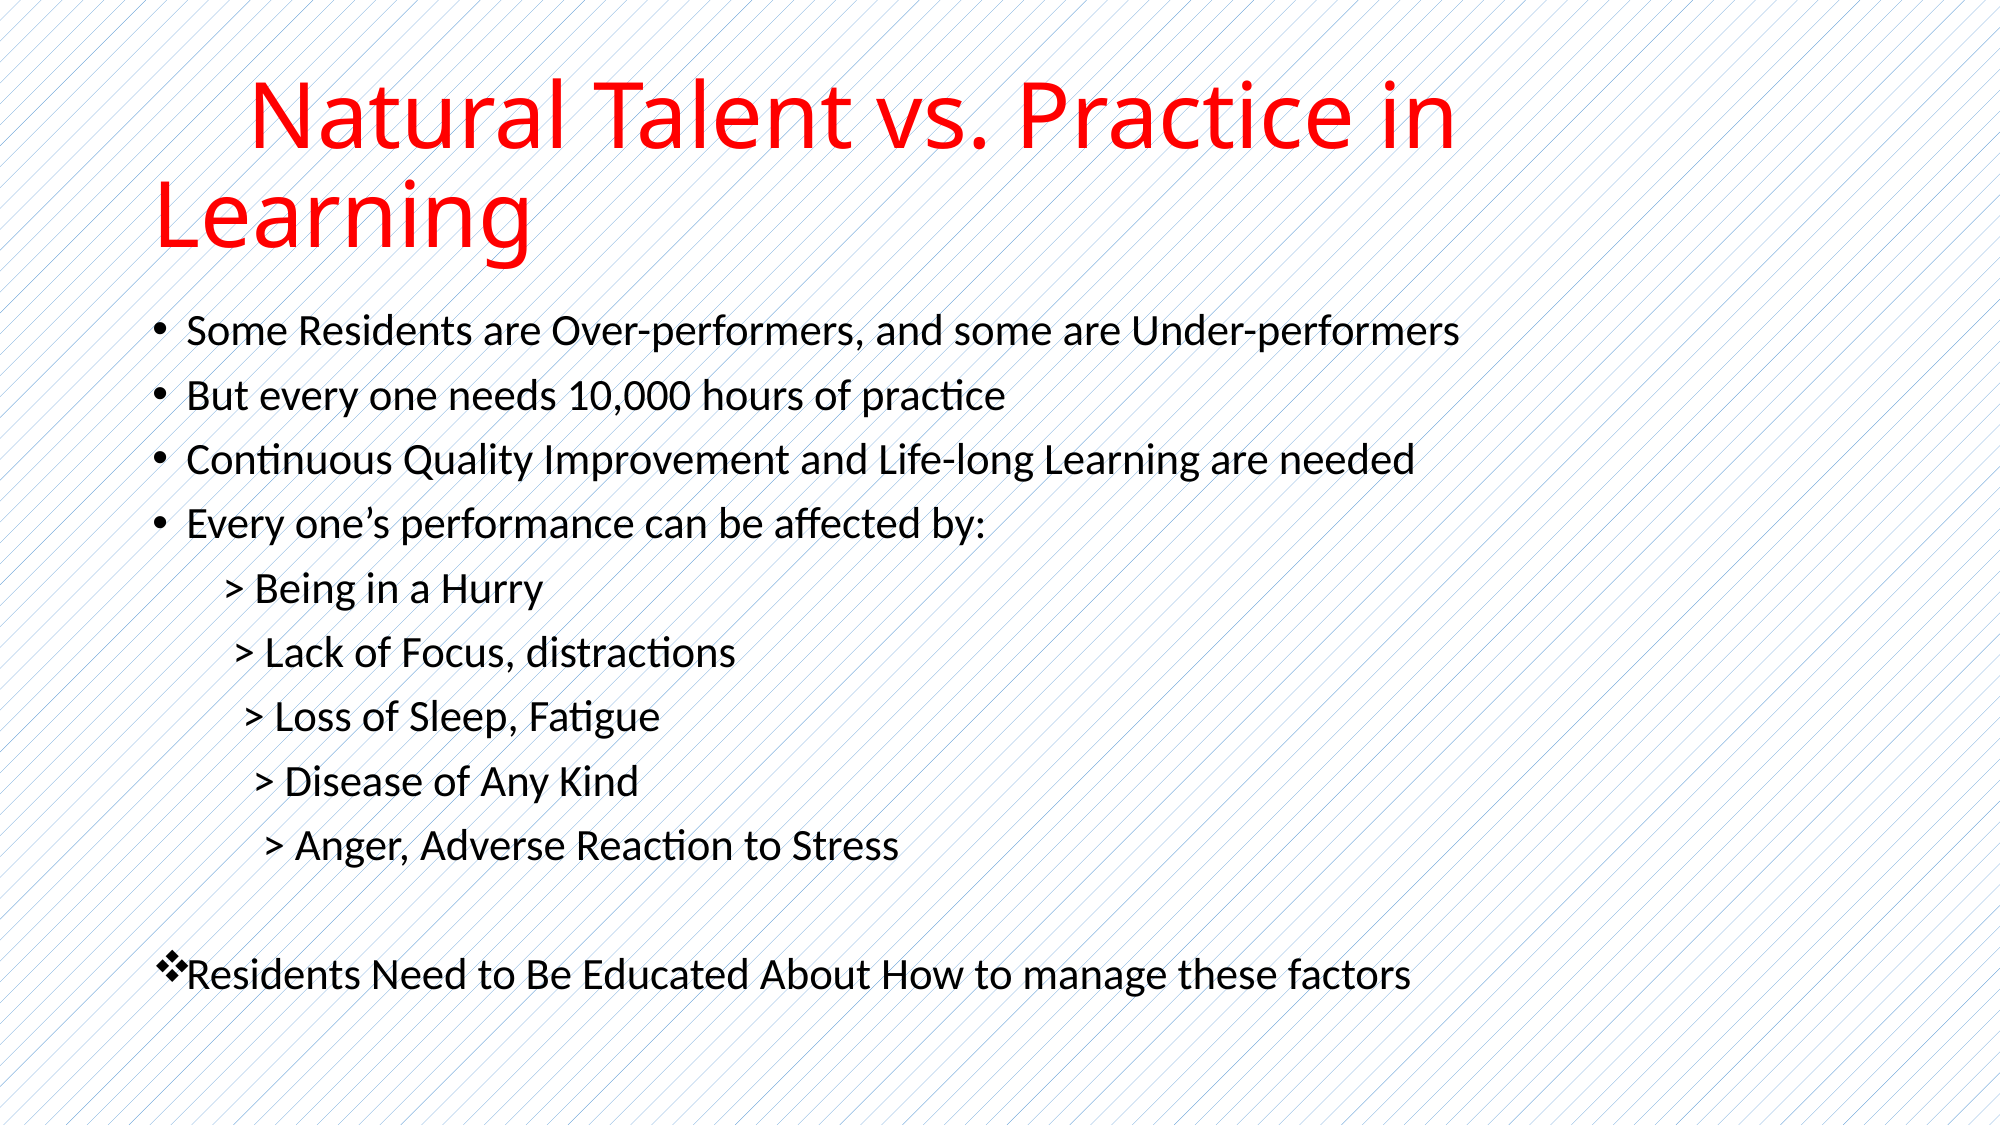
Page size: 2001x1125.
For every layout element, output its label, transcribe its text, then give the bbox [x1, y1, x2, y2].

list Some Residents are Over-performers, and some are Under-performers But every one needs 10,000 hours of practice Continuous Quality Improvement and Life-long Learning are needed Every one’s performance can be affected by: > Being in a Hurry > Lack of Focus, distractions > Loss of Sleep, Fatigue > Disease of Any Kind > Anger, Adverse Reaction to Stress Residents Need to Be Educated About How to manage these factors [137, 299, 1863, 1014]
title Natural Talent vs. Practice in Learning [137, 59, 1863, 278]
